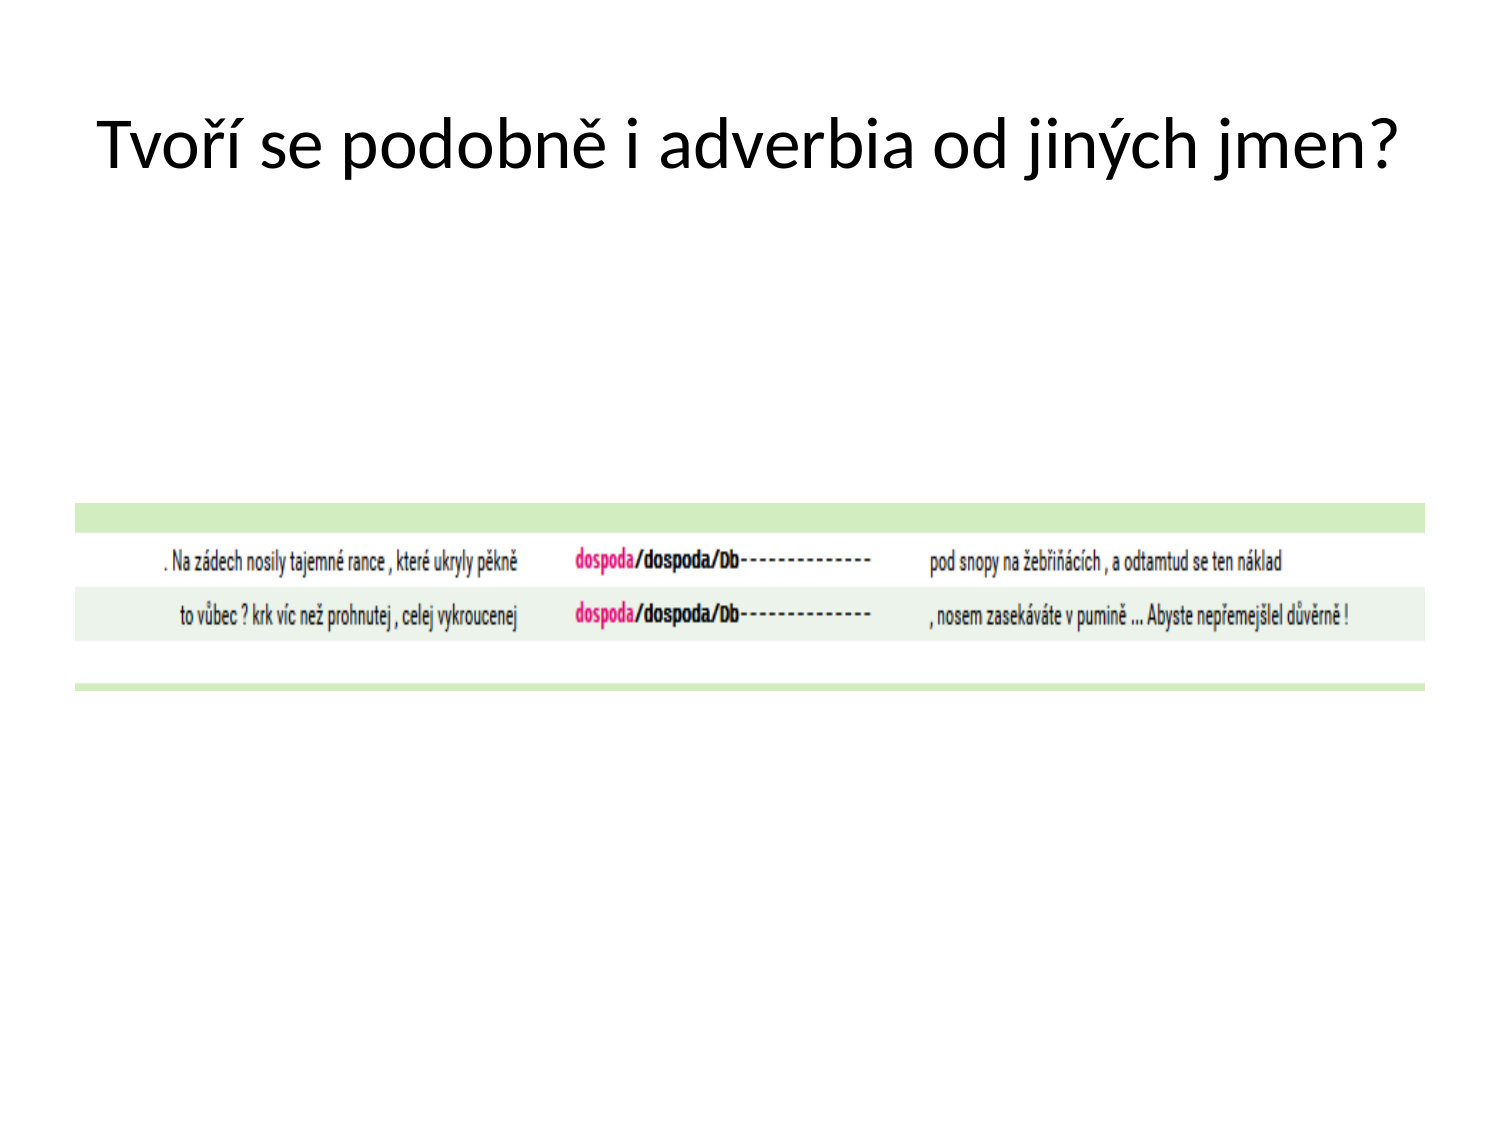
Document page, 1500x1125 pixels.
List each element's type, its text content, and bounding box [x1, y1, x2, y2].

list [74, 503, 1426, 692]
title Tvoří se podobně i adverbia od jiných jmen? [75, 45, 1425, 233]
